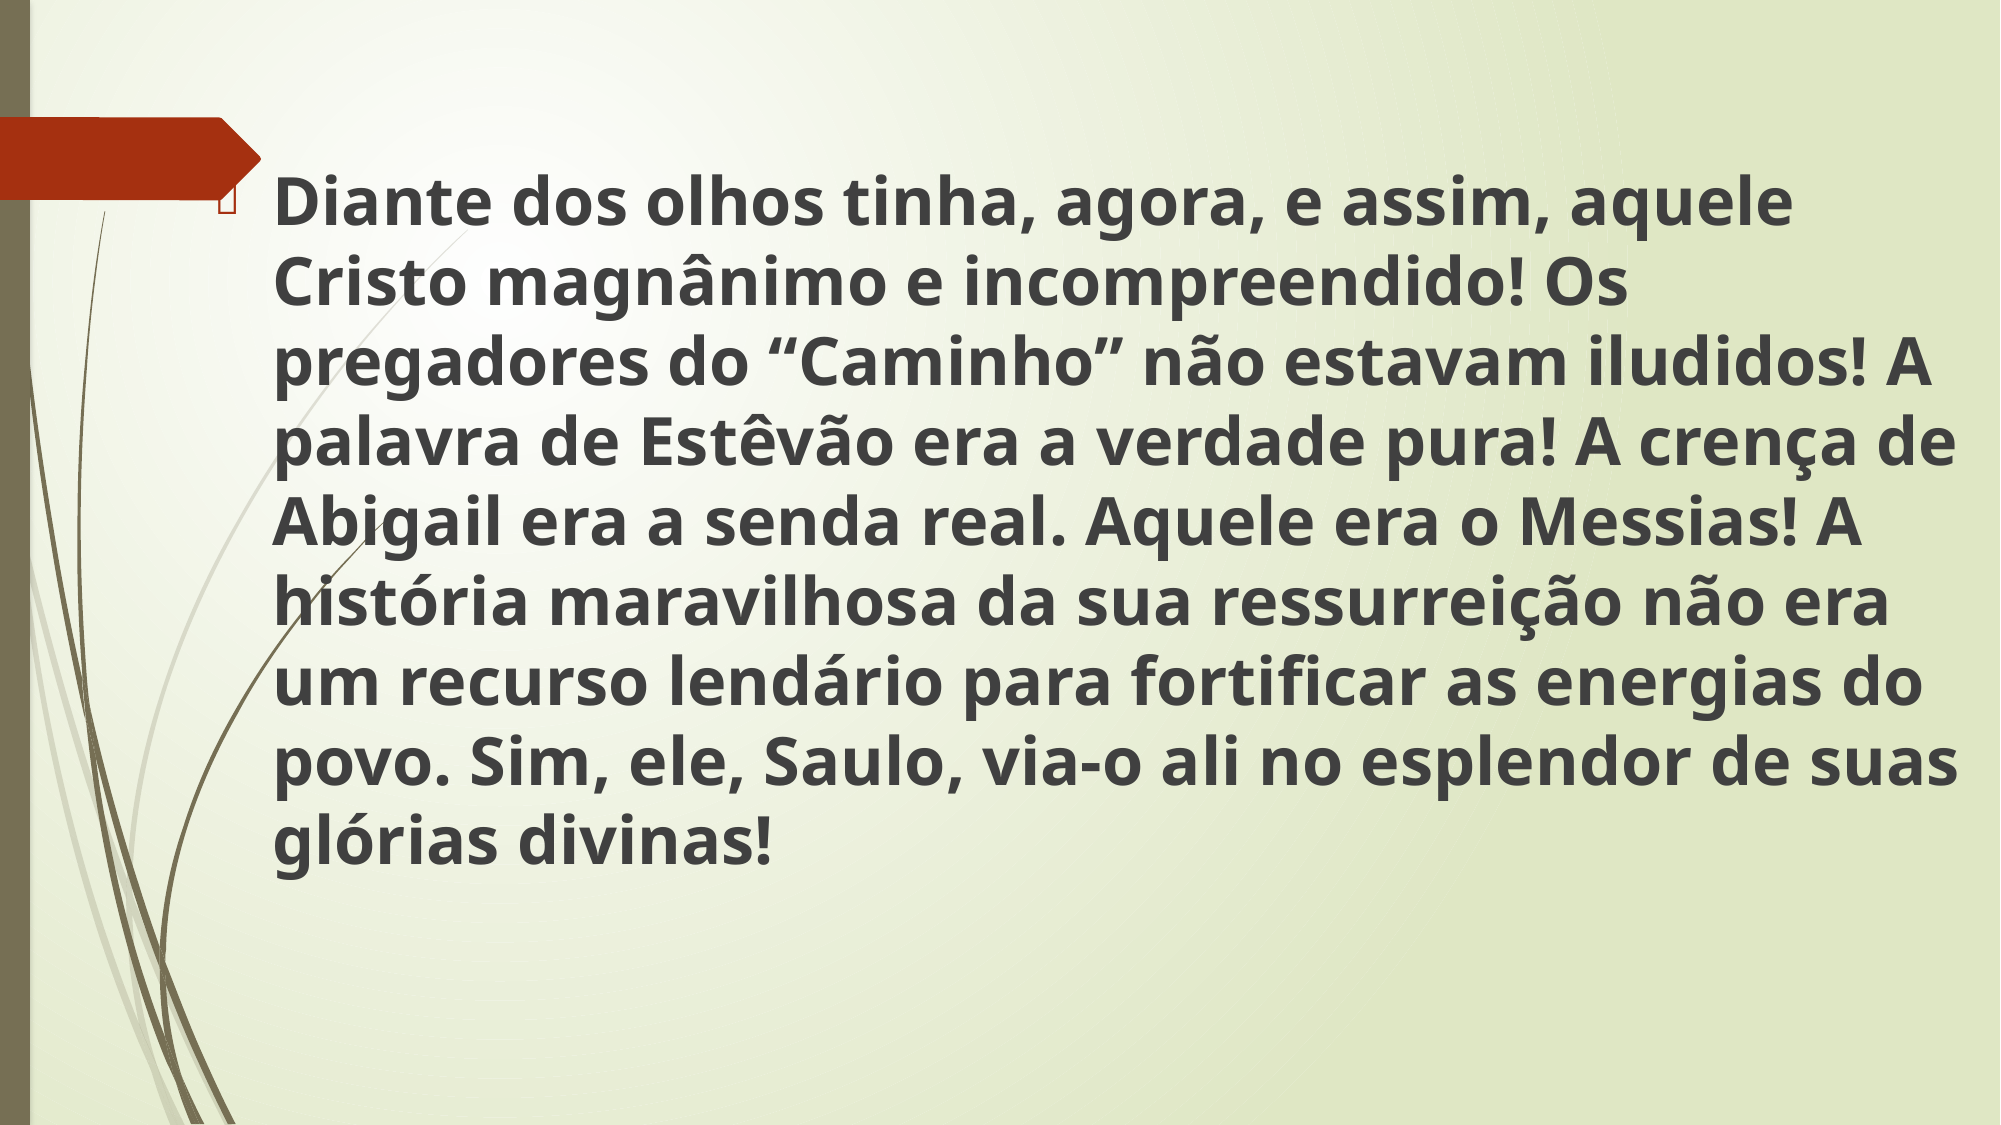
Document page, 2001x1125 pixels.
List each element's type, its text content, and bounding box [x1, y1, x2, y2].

list Diante dos olhos tinha, agora, e assim, aquele Cristo magnânimo e incompreendido! Os pregadores do “Caminho” não estavam iludidos! A palavra de Estêvão era a verdade pura! A crença de Abigail era a senda real. Aquele era o Messias! A história maravilhosa da sua ressurreição não era um recurso lendário para fortificar as energias do povo. Sim, ele, Saulo, via-o ali no esplendor de suas glórias divinas! [201, 0, 2000, 1125]
